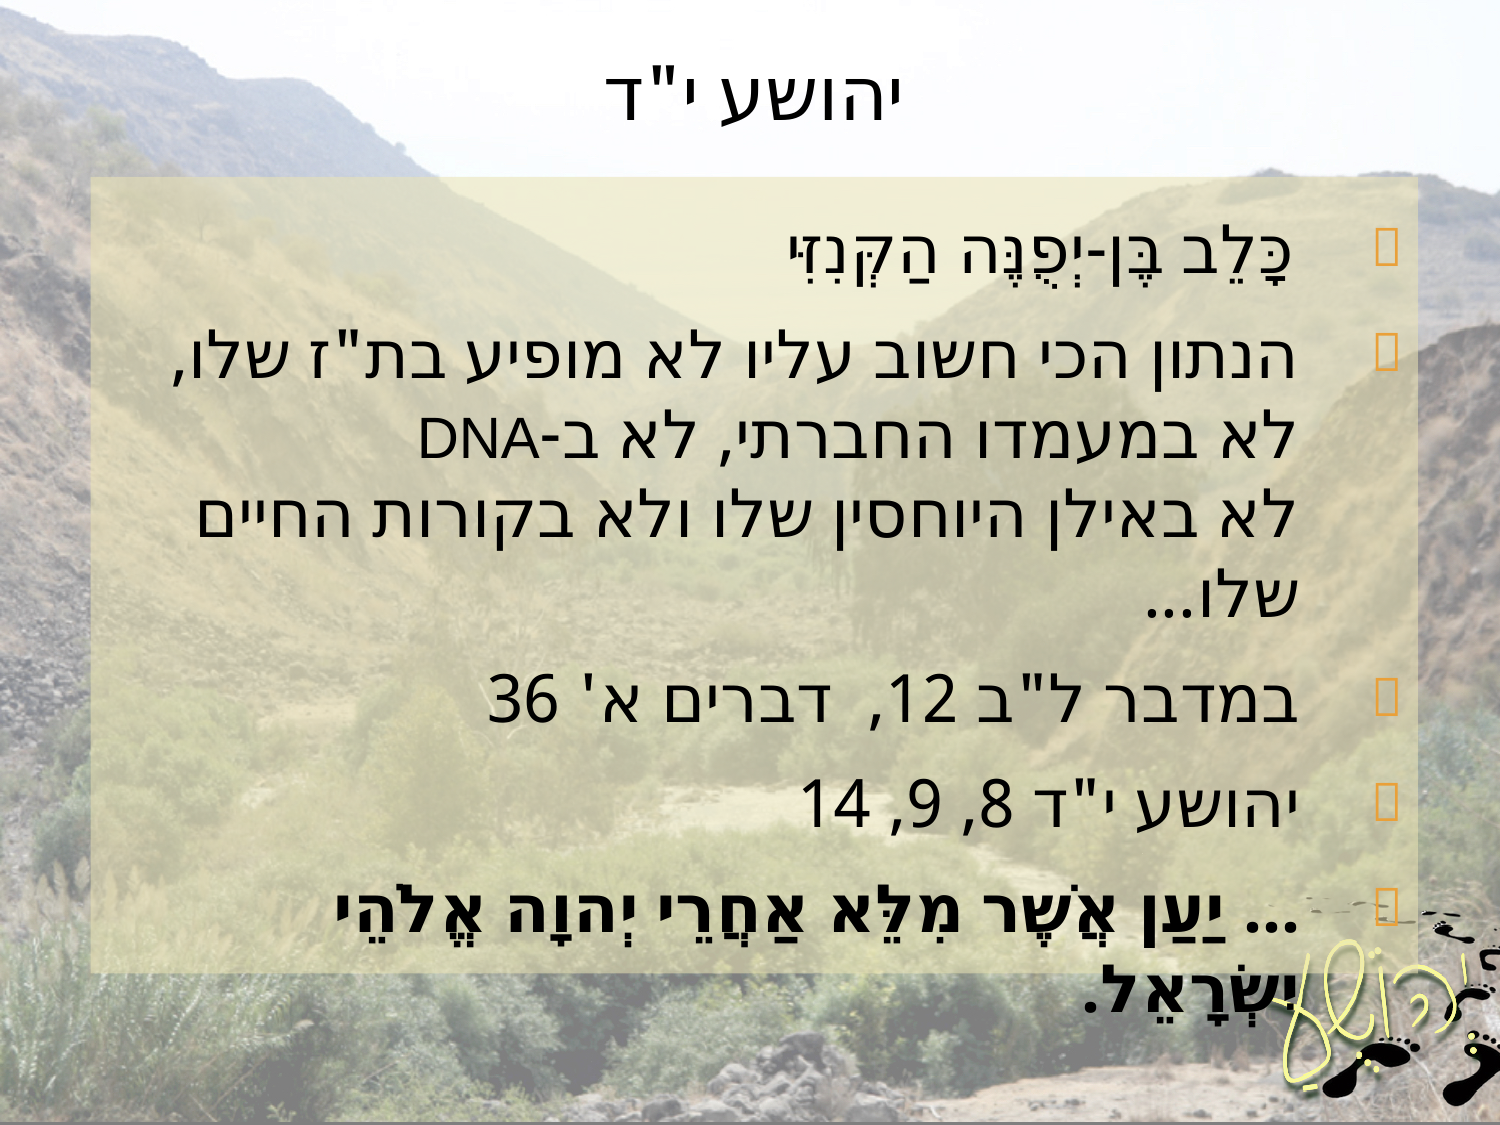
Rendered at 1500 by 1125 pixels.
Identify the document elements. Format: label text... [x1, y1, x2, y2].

list כָּלֵב בֶּן-יְפֻנֶּה הַקְּנִזִּי הנתון הכי חשוב עליו לא מופיע בת"ז שלו, לא במעמדו החברתי, לא ב-DNA לא באילן היוחסין שלו ולא בקורות החיים שלו... במדבר ל"ב 12, דברים א' 36 יהושע י"ד 8, 9, 14 ... יַעַן אֲשֶׁר מִלֵּא אַחֲרֵי יְהוָה אֱלֹהֵי יִשְׂרָאֵל. [90, 176, 1418, 974]
title יהושע י"ד [90, 0, 1418, 176]
picture [0, 0, 1500, 1125]
